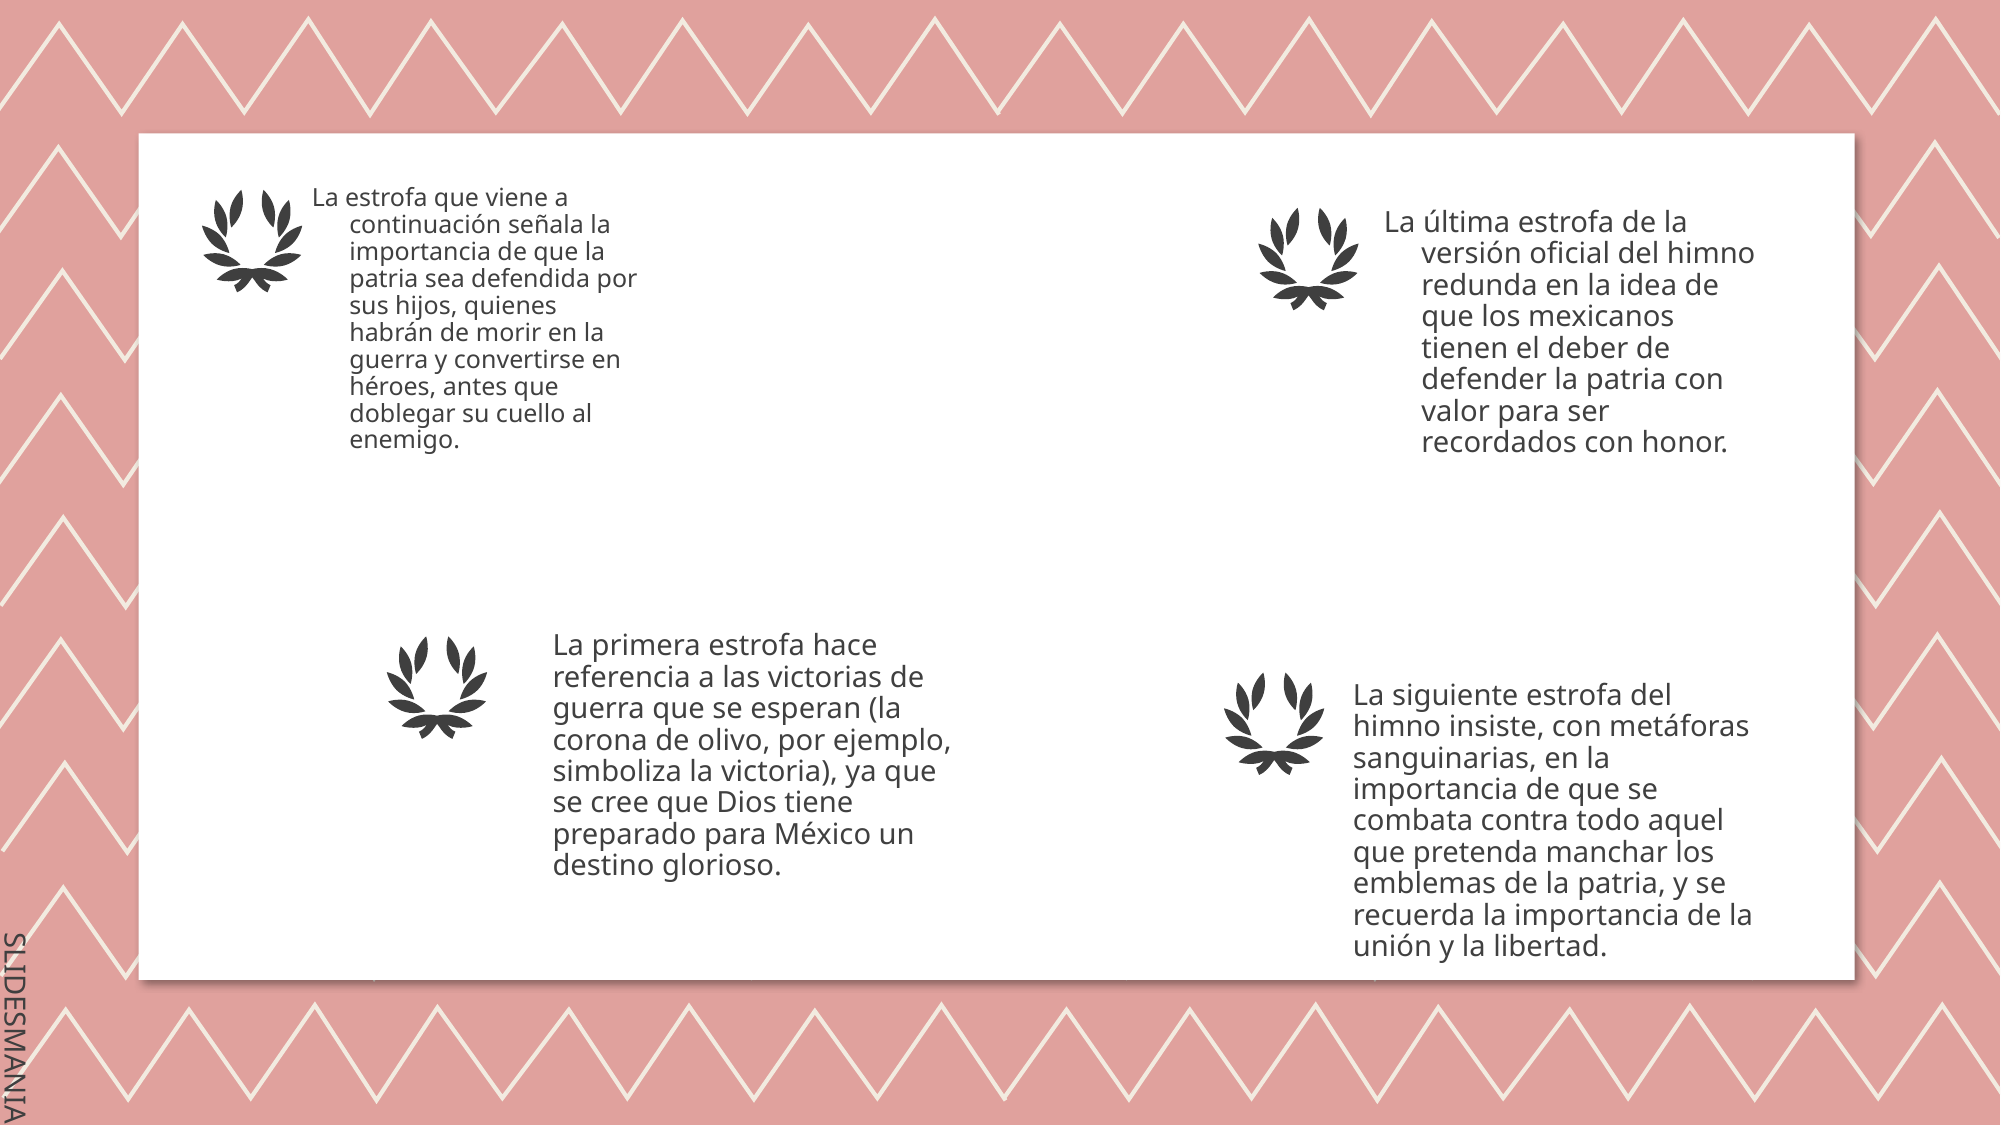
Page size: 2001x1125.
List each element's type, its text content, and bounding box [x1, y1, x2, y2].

list La siguiente estrofa del himno insiste, con metáforas sanguinarias, en la importancia de que se combata contra todo aquel que pretenda manchar los emblemas de la patria, y se recuerda la importancia de la unión y la libertad. [1337, 672, 1781, 912]
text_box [1257, 207, 1359, 311]
list La última estrofa de la versión oficial del himno redunda en la idea de que los mexicanos tienen el deber de defender la patria con valor para ser recordados con honor. [1331, 200, 1774, 439]
list La primera estrofa hace referencia a las victorias de guerra que se esperan (la corona de olivo, por ejemplo, simboliza la victoria), ya que se cree que Dios tiene preparado para México un destino glorioso. [537, 623, 980, 863]
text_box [386, 636, 488, 739]
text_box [1223, 672, 1325, 776]
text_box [201, 189, 303, 293]
list La estrofa que viene a continuación señala la importancia de que la patria sea defendida por sus hijos, quienes habrán de morir en la guerra y convertirse en héroes, antes que doblegar su cuello al enemigo. [259, 177, 655, 417]
